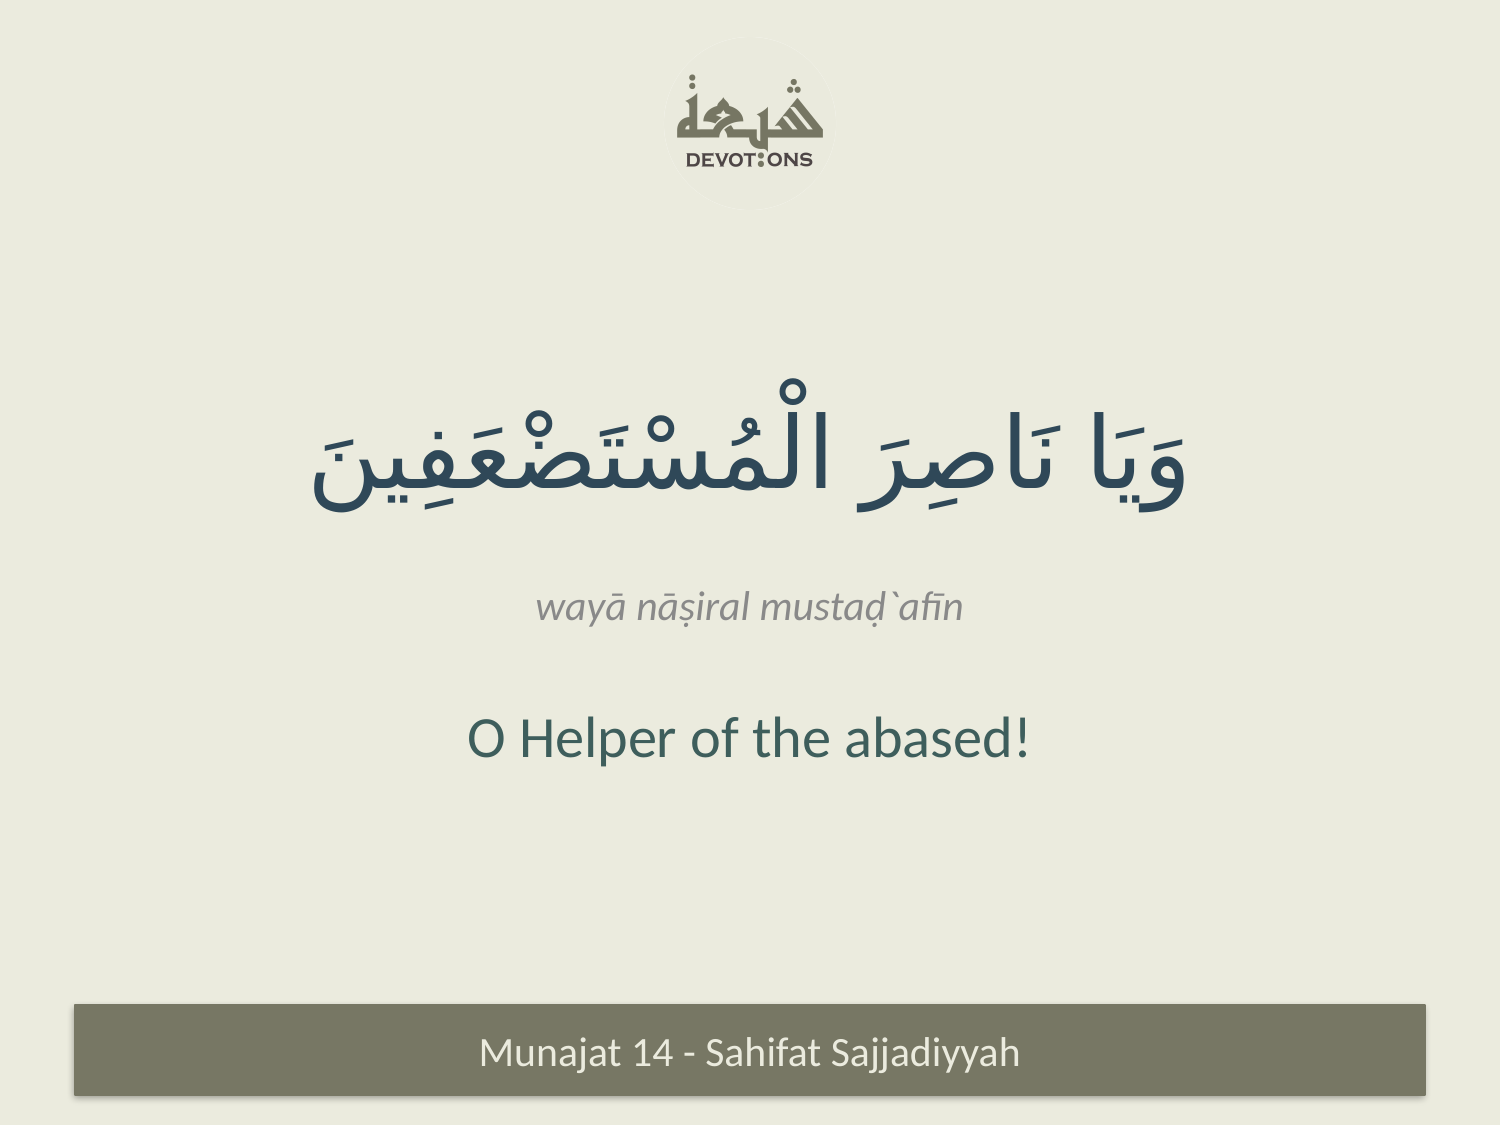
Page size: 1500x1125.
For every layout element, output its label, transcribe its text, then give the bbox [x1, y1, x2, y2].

text_box [74, 1004, 1426, 1096]
picture [656, 29, 844, 218]
text_box وَيَا نَاصِرَ الْمُسْتَضْعَفِينَ wayā nāṣiral mustaḍ`afīn O Helper of the abased! [74, 381, 1425, 776]
text_box Munajat 14 - Sahifat Sajjadiyyah [463, 1017, 1037, 1083]
